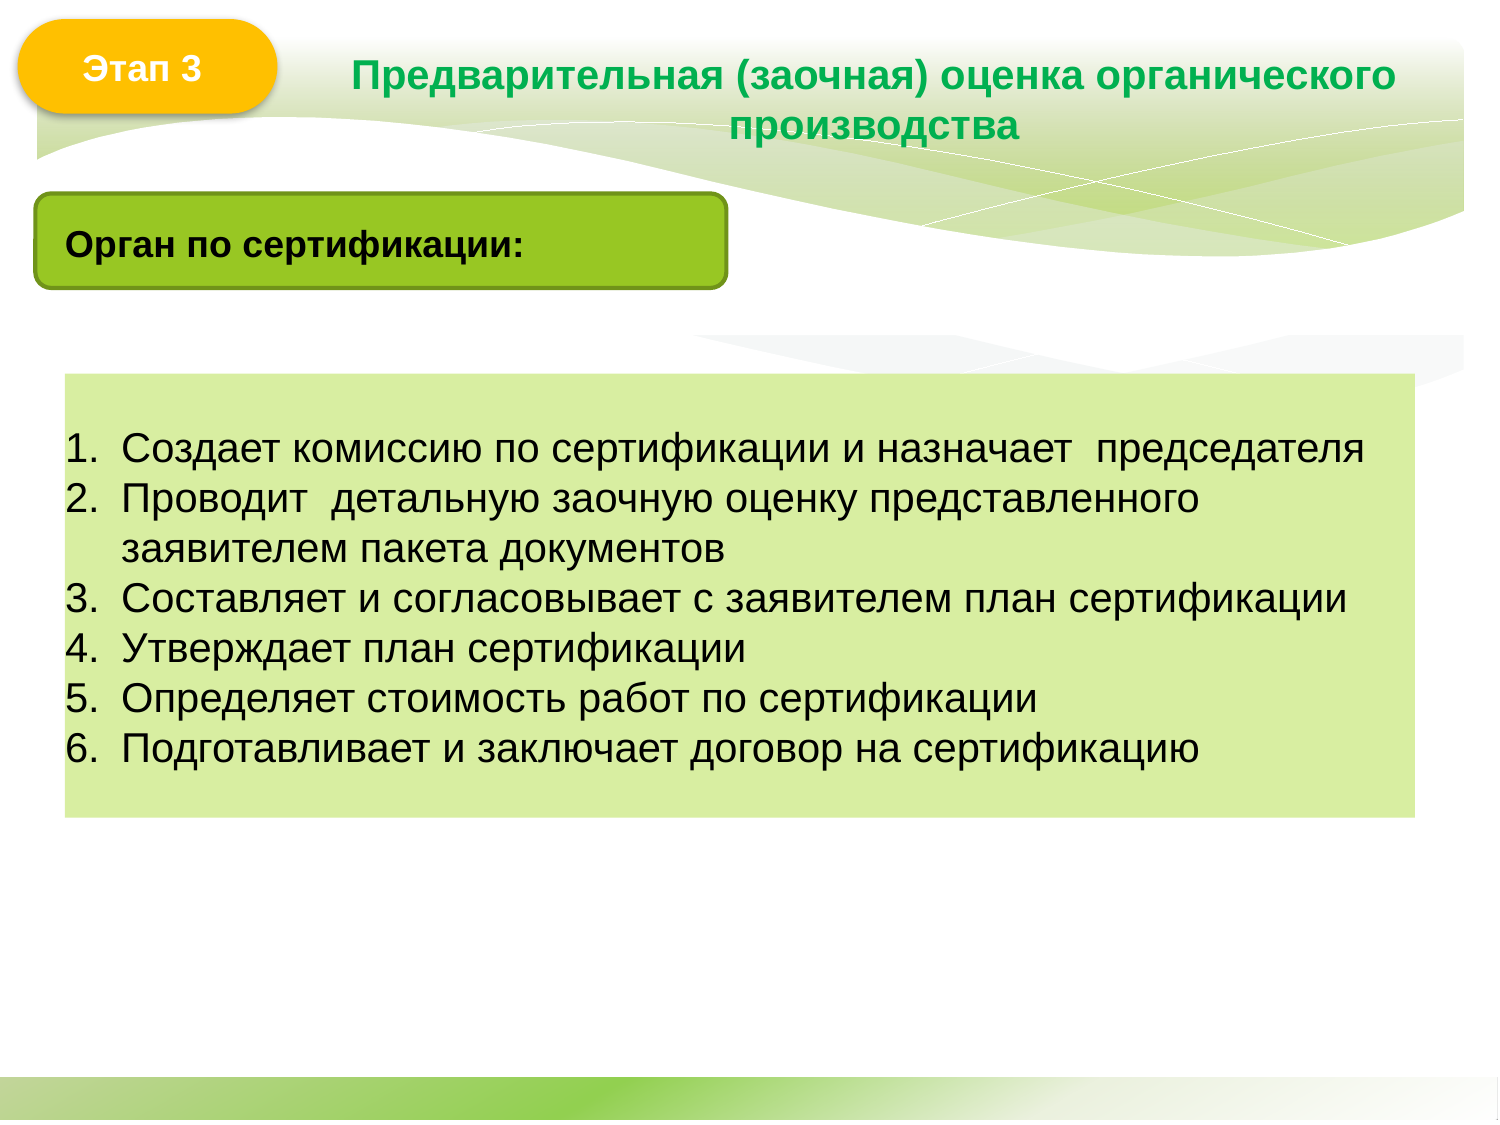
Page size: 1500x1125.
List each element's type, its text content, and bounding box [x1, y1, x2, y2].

text_box [0, 1077, 1499, 1120]
subtitle Создает комиссию по сертификации и назначает председателя Проводит детальную заочную оценку представленного заявителем пакета документов Составляет и согласовывает с заявителем план сертификации Утверждает план сертификации Определяет стоимость работ по сертификации Подготавливает и заключает договор на сертификацию [64, 373, 1415, 818]
text_box Орган по сертификации: [64, 220, 1199, 266]
text_box [33, 191, 729, 291]
text_box Этап 3 [17, 19, 278, 114]
text_box Предварительная (заочная) оценка органического производства [312, 40, 1435, 156]
